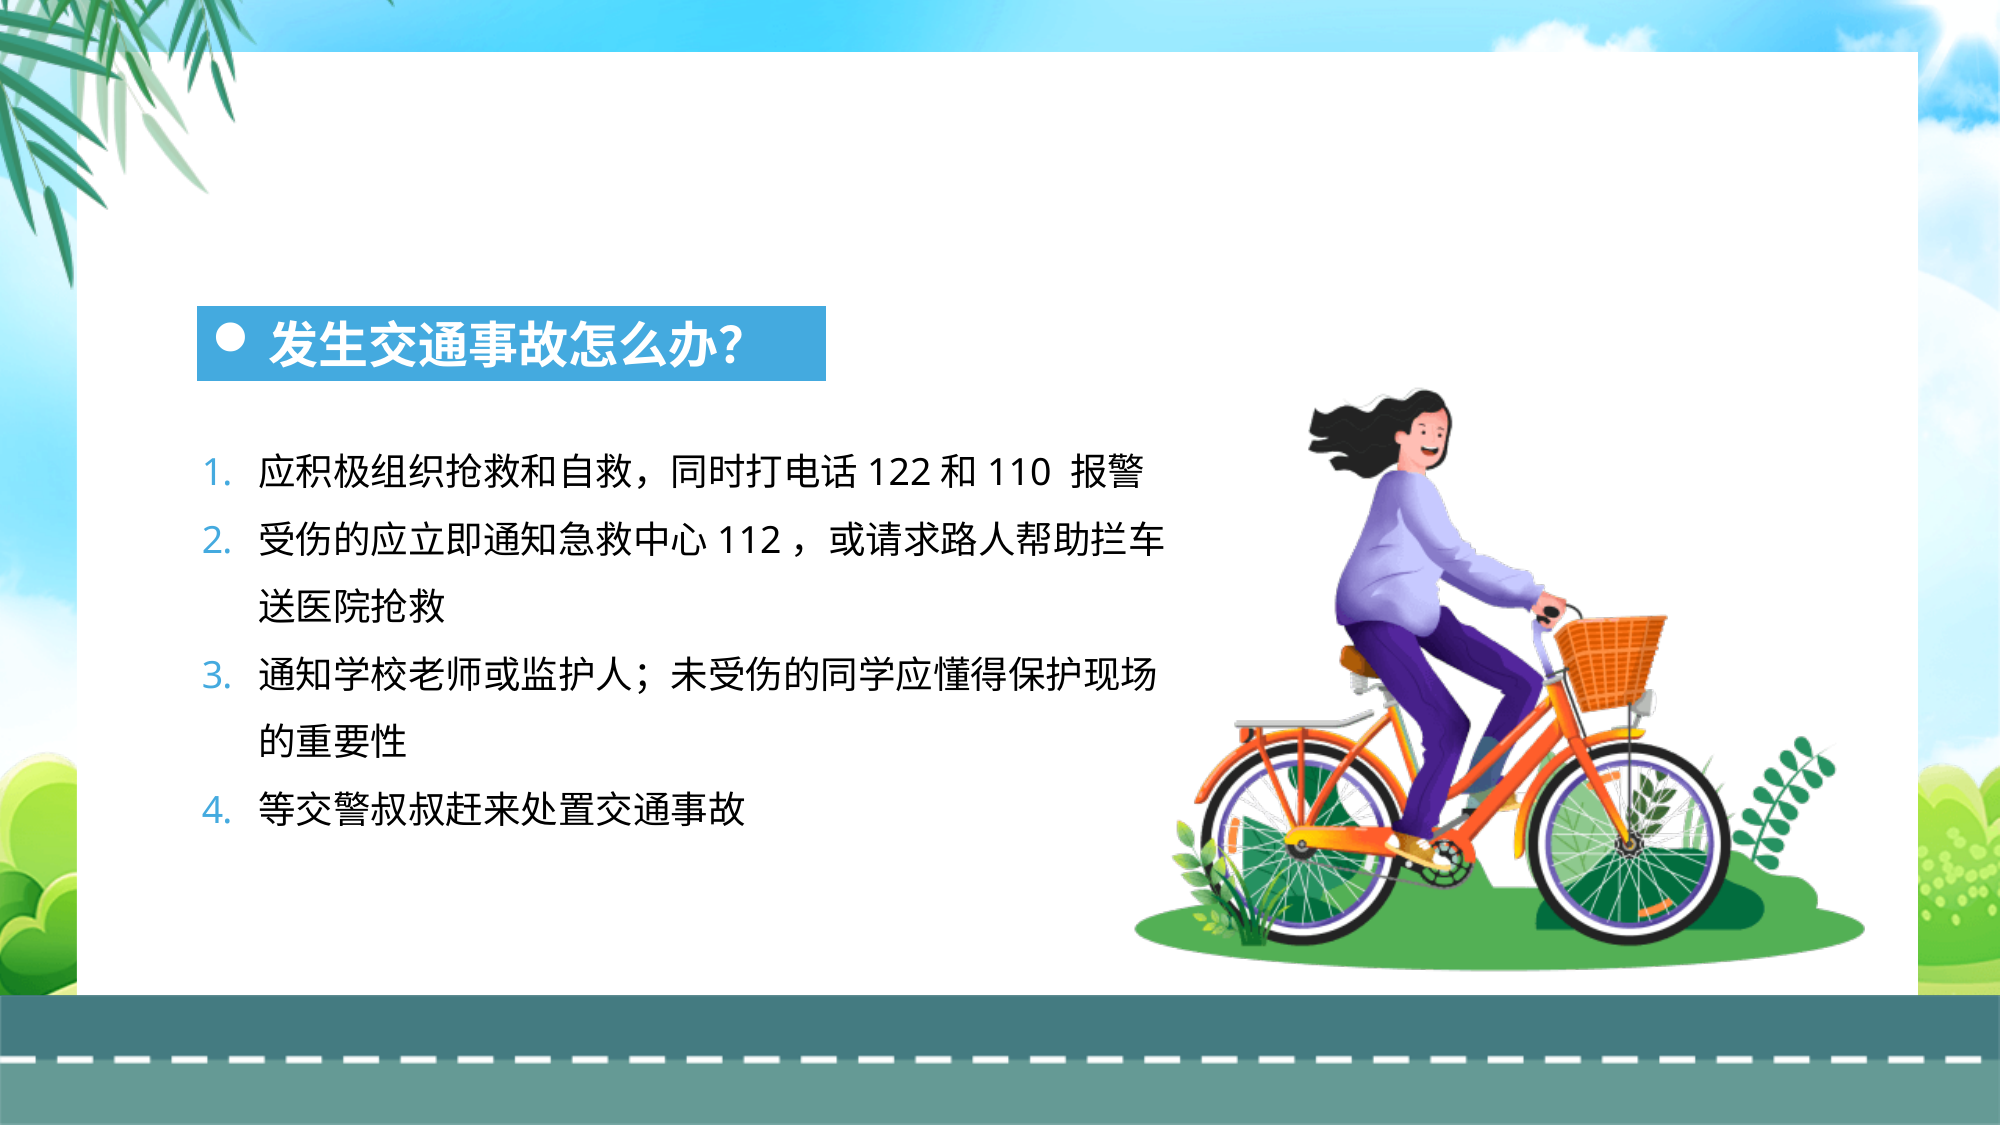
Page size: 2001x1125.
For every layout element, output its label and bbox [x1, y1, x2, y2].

text_box [187, 305, 1082, 835]
picture [0, 0, 2000, 1125]
text_box [0, 687, 1082, 995]
text_box [1918, 687, 2000, 995]
